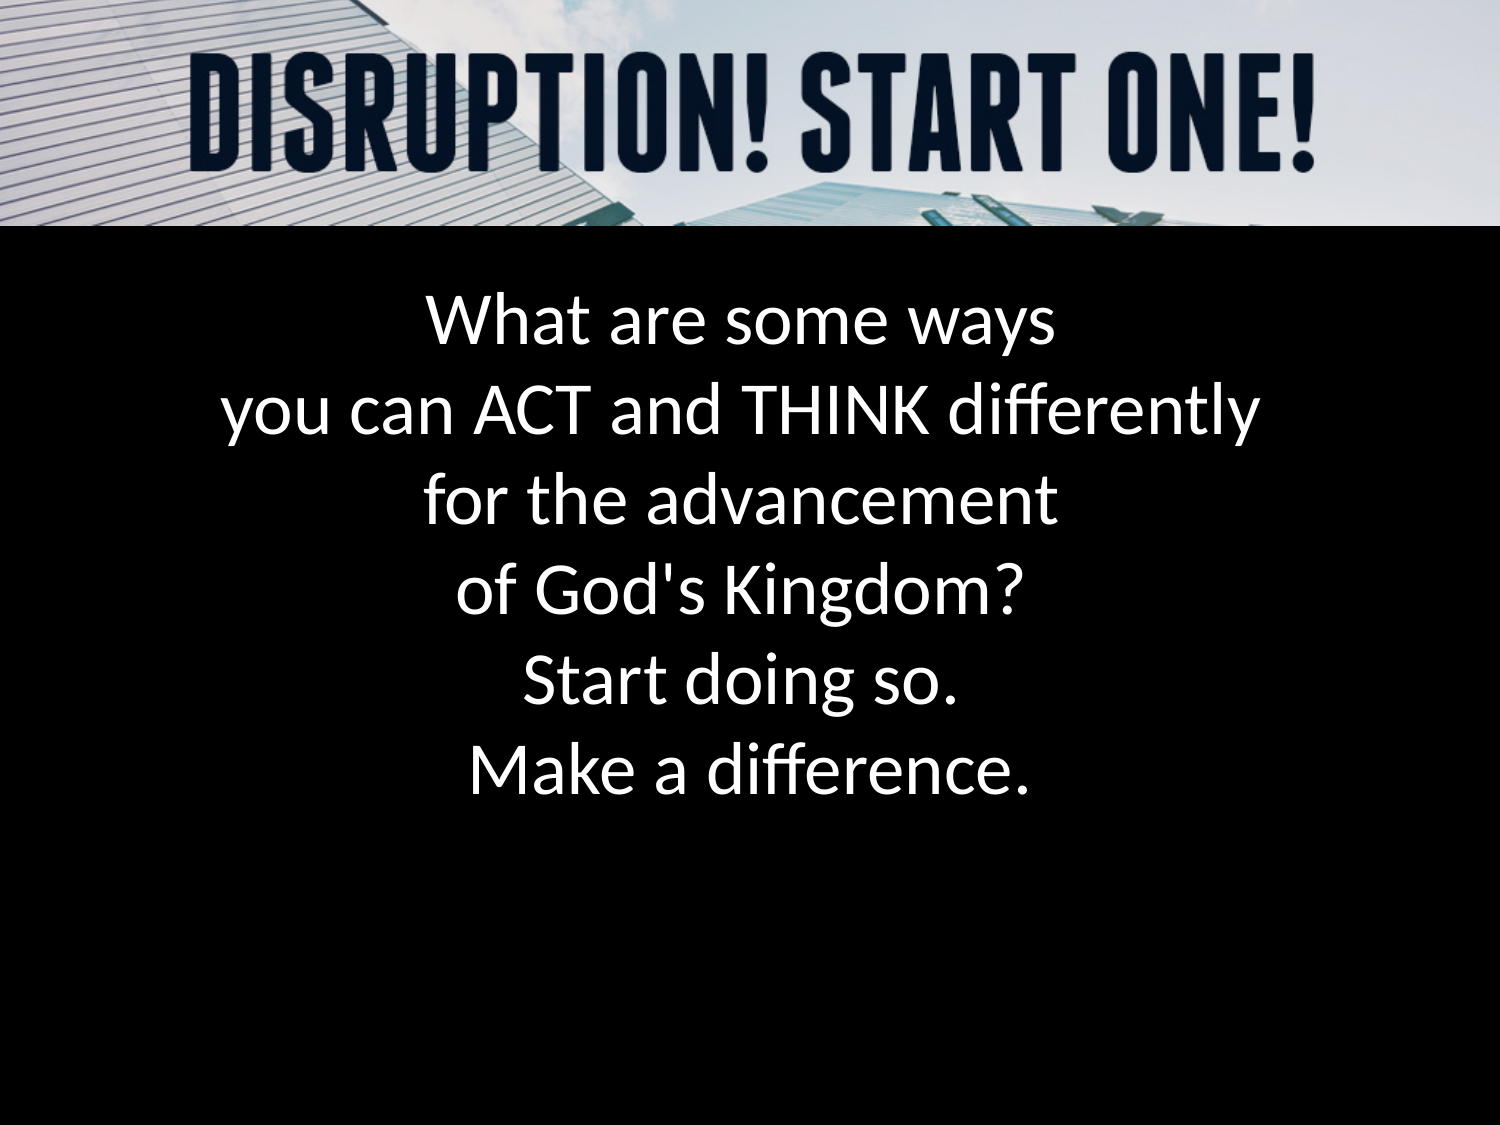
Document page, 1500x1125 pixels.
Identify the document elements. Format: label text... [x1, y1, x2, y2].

text_box What are some ways you can ACT and THINK differently for the advancement of God's Kingdom? Start doing so. Make a difference. [0, 262, 1500, 818]
picture [0, 0, 1500, 226]
